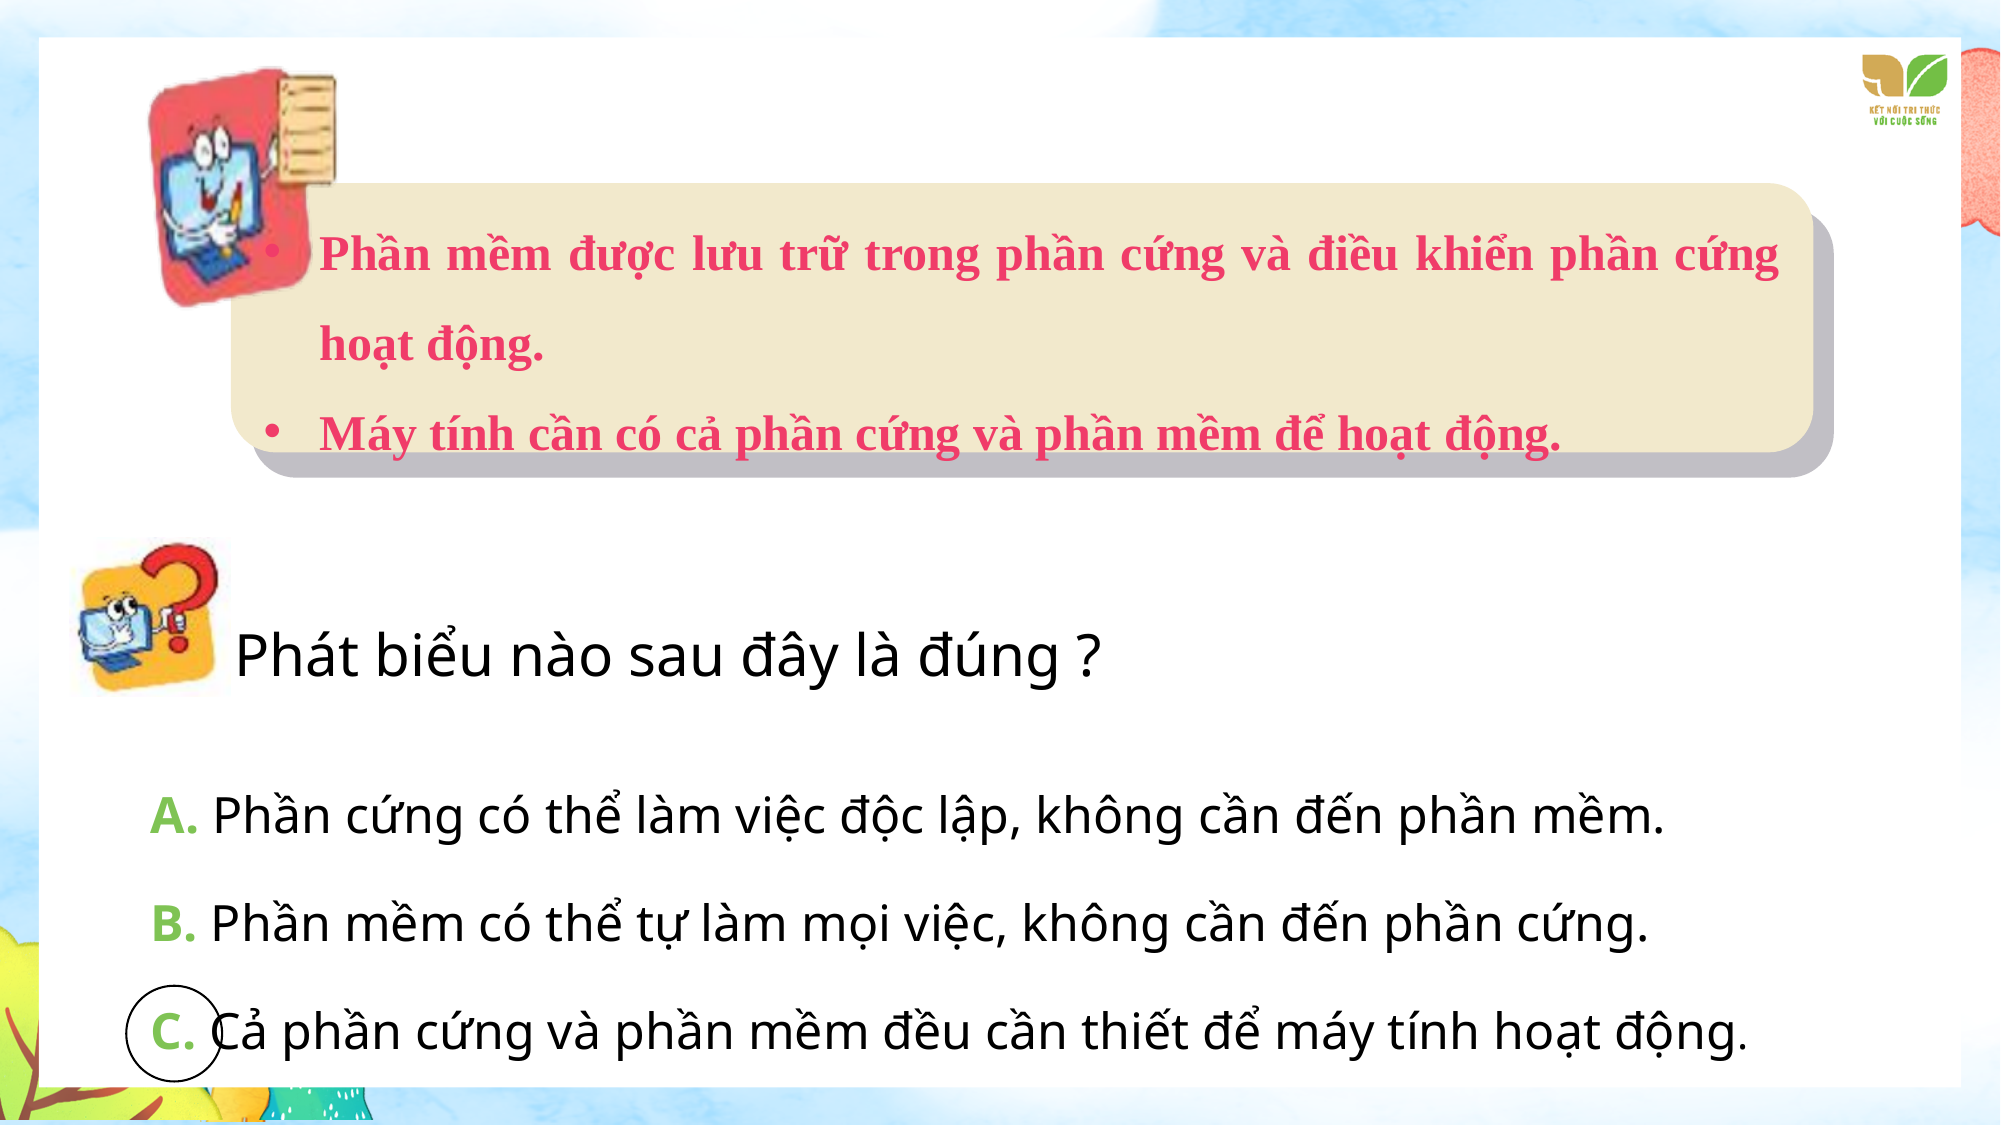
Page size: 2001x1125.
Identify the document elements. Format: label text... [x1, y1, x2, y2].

text_box C. Cả phần cứng và phần mềm đều cần thiết để máy tính hoạt động. [135, 962, 1971, 1067]
text_box Phát biểu nào sau đây là đúng ? [231, 610, 1730, 696]
text_box A. Phần cứng có thể làm việc độc lập, không cần đến phần mềm. [135, 746, 1816, 852]
text_box B. Phần mềm có thể tự làm mọi việc, không cần đến phần cứng. [135, 854, 1814, 959]
picture [0, 0, 2001, 1125]
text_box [135, 46, 1834, 478]
text_box [125, 984, 224, 1083]
